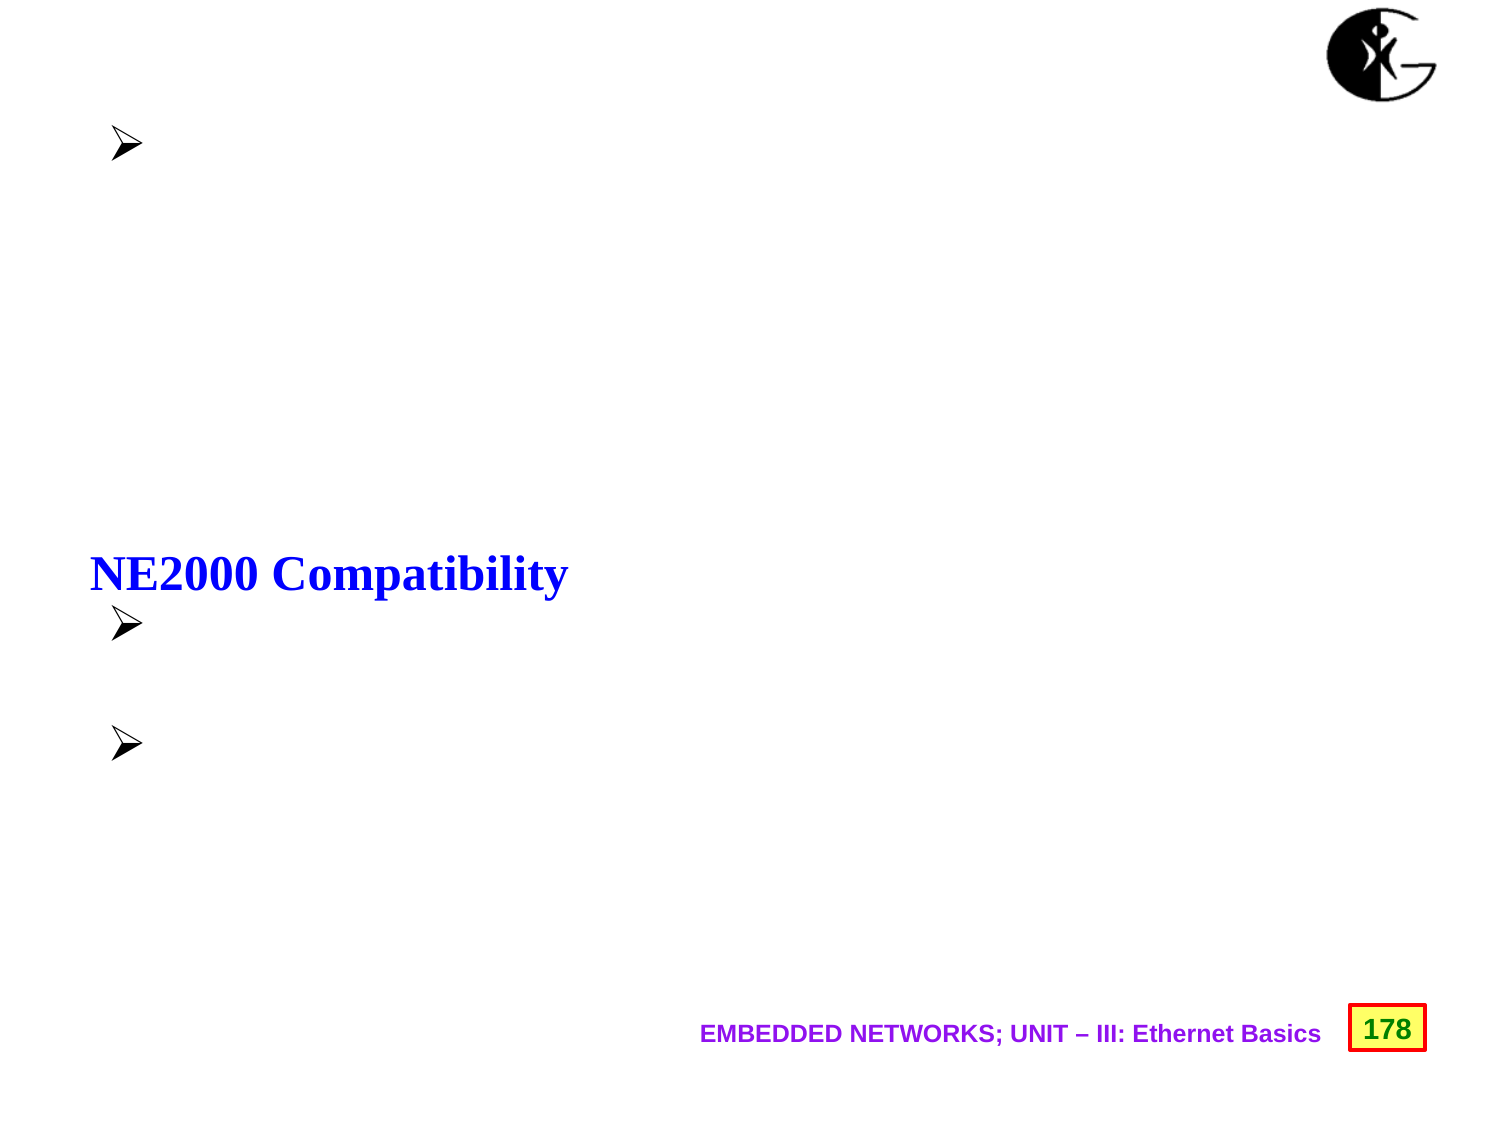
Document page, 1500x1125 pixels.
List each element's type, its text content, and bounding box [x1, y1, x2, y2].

list Other typical required components include a timing crystal to clock the controller chip and decoupling capacitors for the power pins. Some controllers also support an interface to a serial EEPROM, which can provide nonvolatile, read/write storage of configuration data such as the Ethernet hardware address. Most controllers also have status outputs for interfacing to LEDs. NE2000 Compatibility This is a term which will be used in reference to program code for network controllers NE2000-compatible. The NE2000 was an early and popular PC network interface card from Novell. The card contained National Semiconductor’s DP8390 controller. Software for systems that use the ’8390 or a compatible chip has come to be known as NE2000-compatible code. [75, 112, 1425, 1100]
footer EMBEDDED NETWORKS; UNIT – III: Ethernet Basics [487, 1002, 1338, 1063]
picture [1312, 0, 1451, 113]
slide_number 178 [1348, 1003, 1427, 1052]
